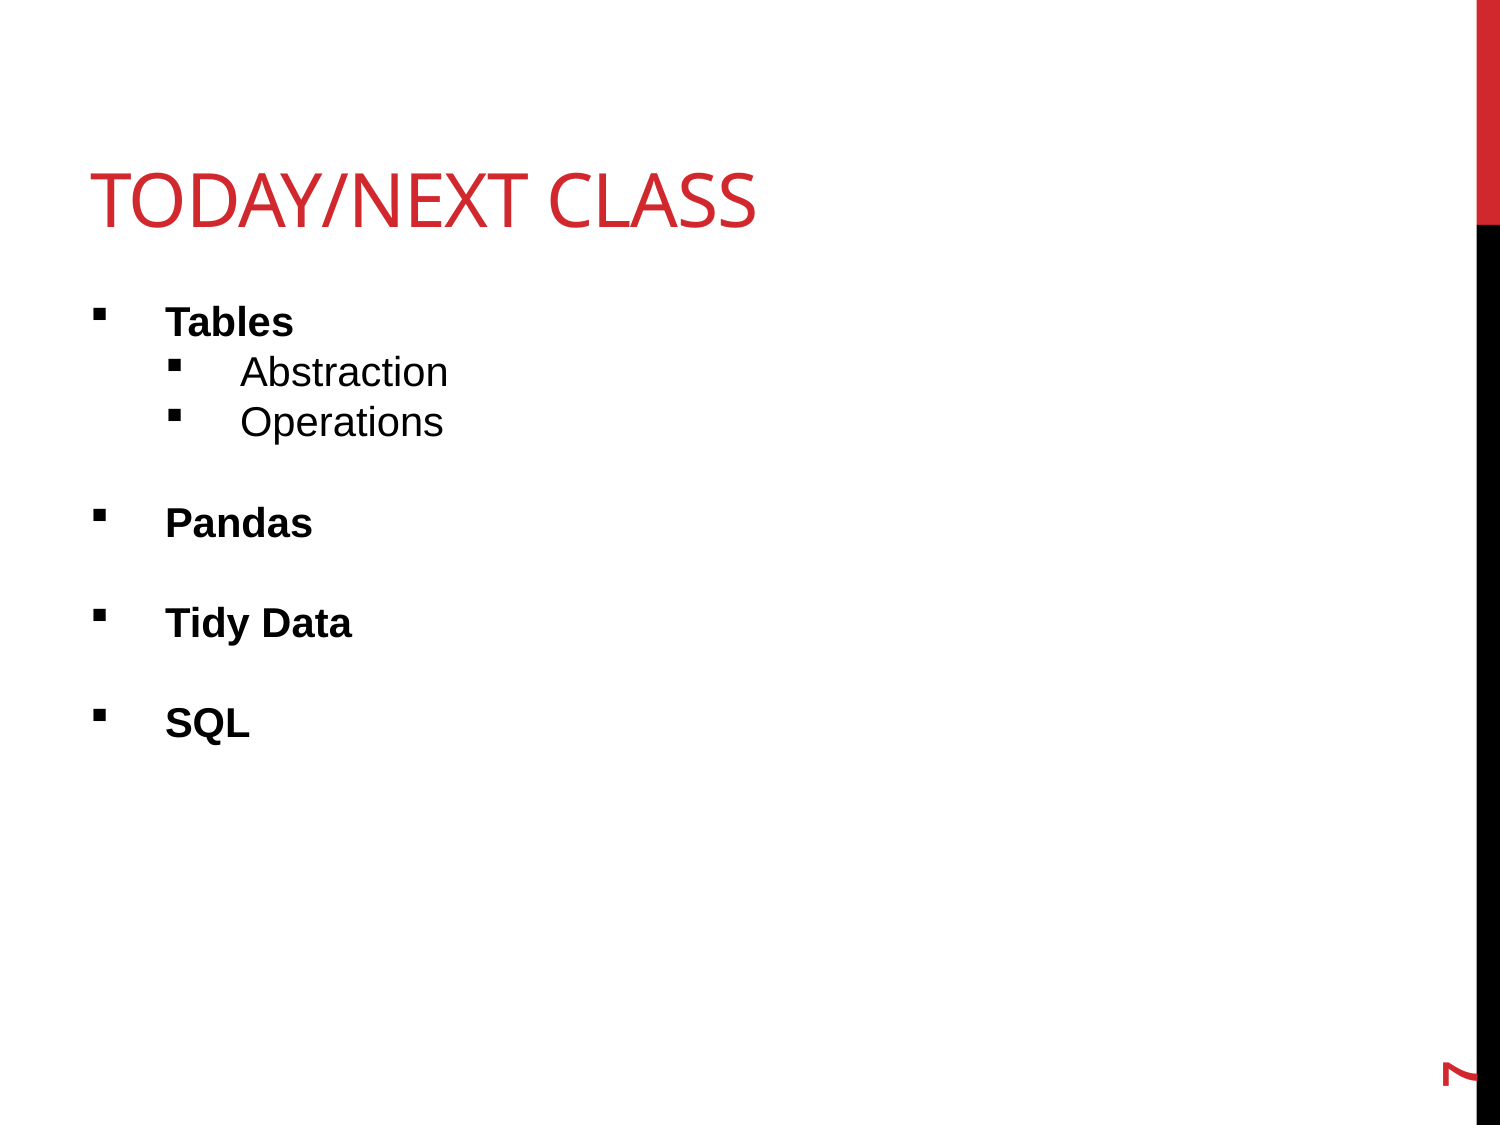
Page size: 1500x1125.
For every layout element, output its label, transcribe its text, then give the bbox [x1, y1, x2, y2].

list Tables Abstraction Operations Pandas Tidy Data SQL [75, 287, 1358, 1125]
slide_number 7 [1427, 887, 1488, 1104]
title Today/Next Class [75, 25, 1269, 250]
